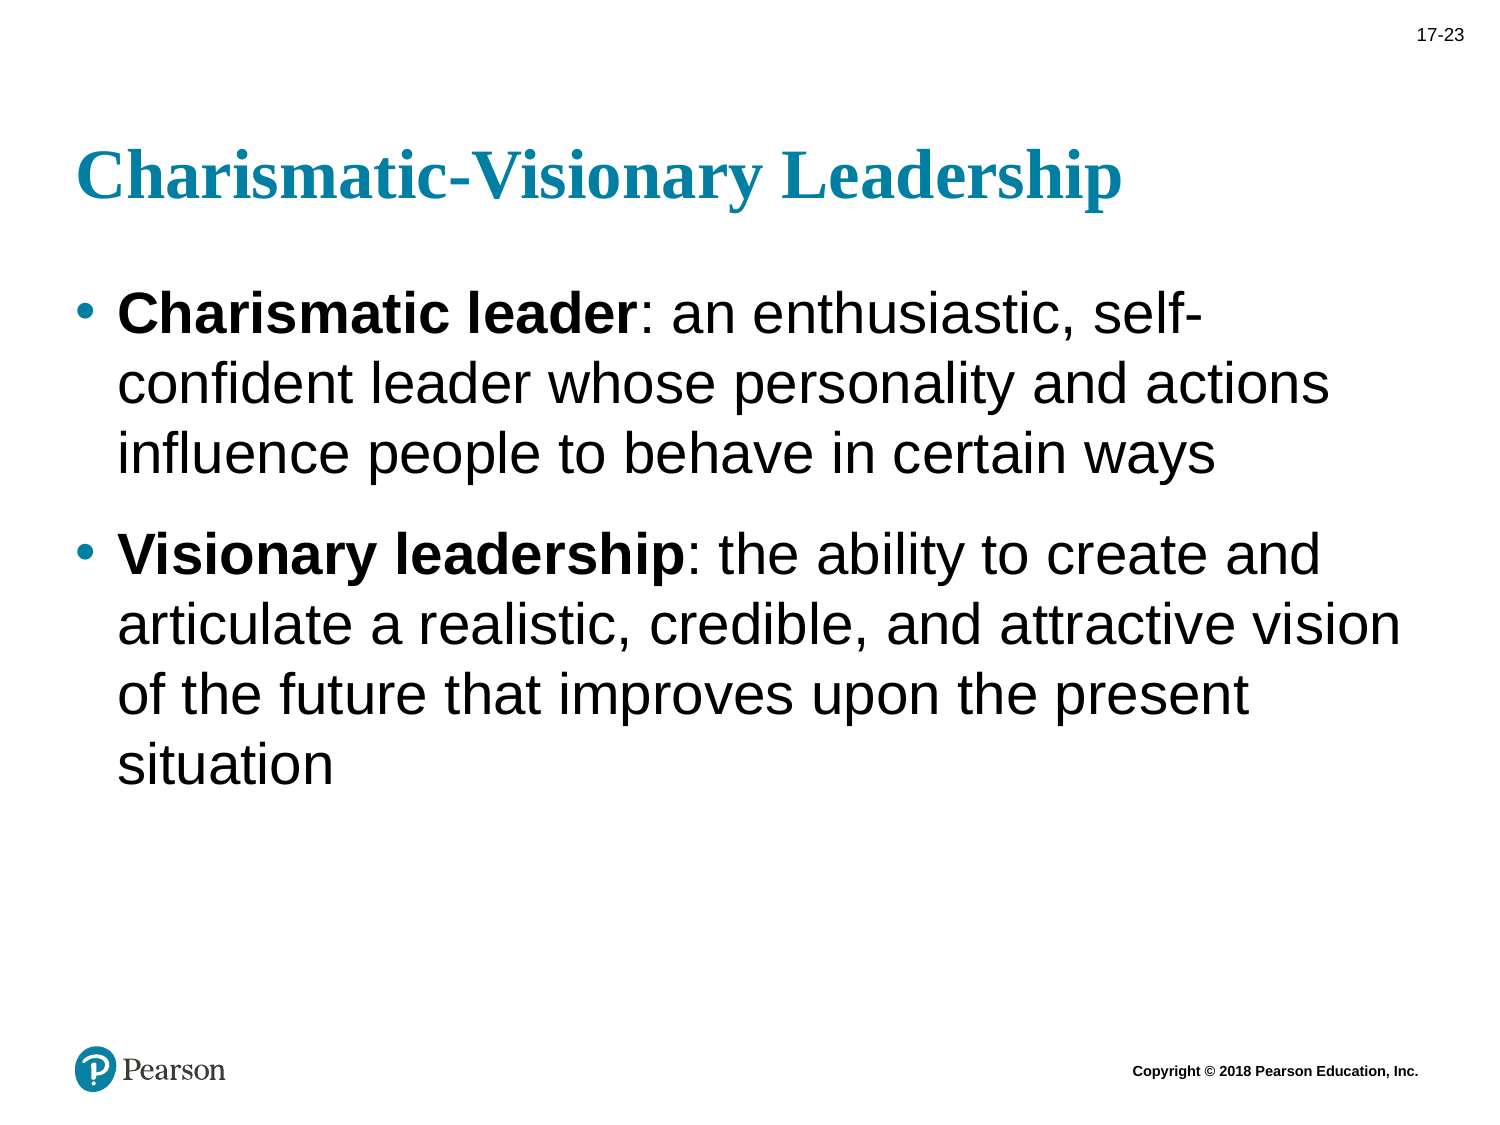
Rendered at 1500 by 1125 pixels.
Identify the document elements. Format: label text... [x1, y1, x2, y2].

title Charismatic-Visionary Leadership [75, 35, 1425, 213]
list Charismatic leader: an enthusiastic, self-confident leader whose personality and actions influence people to behave in certain ways Visionary leadership: the ability to create and articulate a realistic, credible, and attractive vision of the future that improves upon the present situation [75, 275, 1425, 1005]
